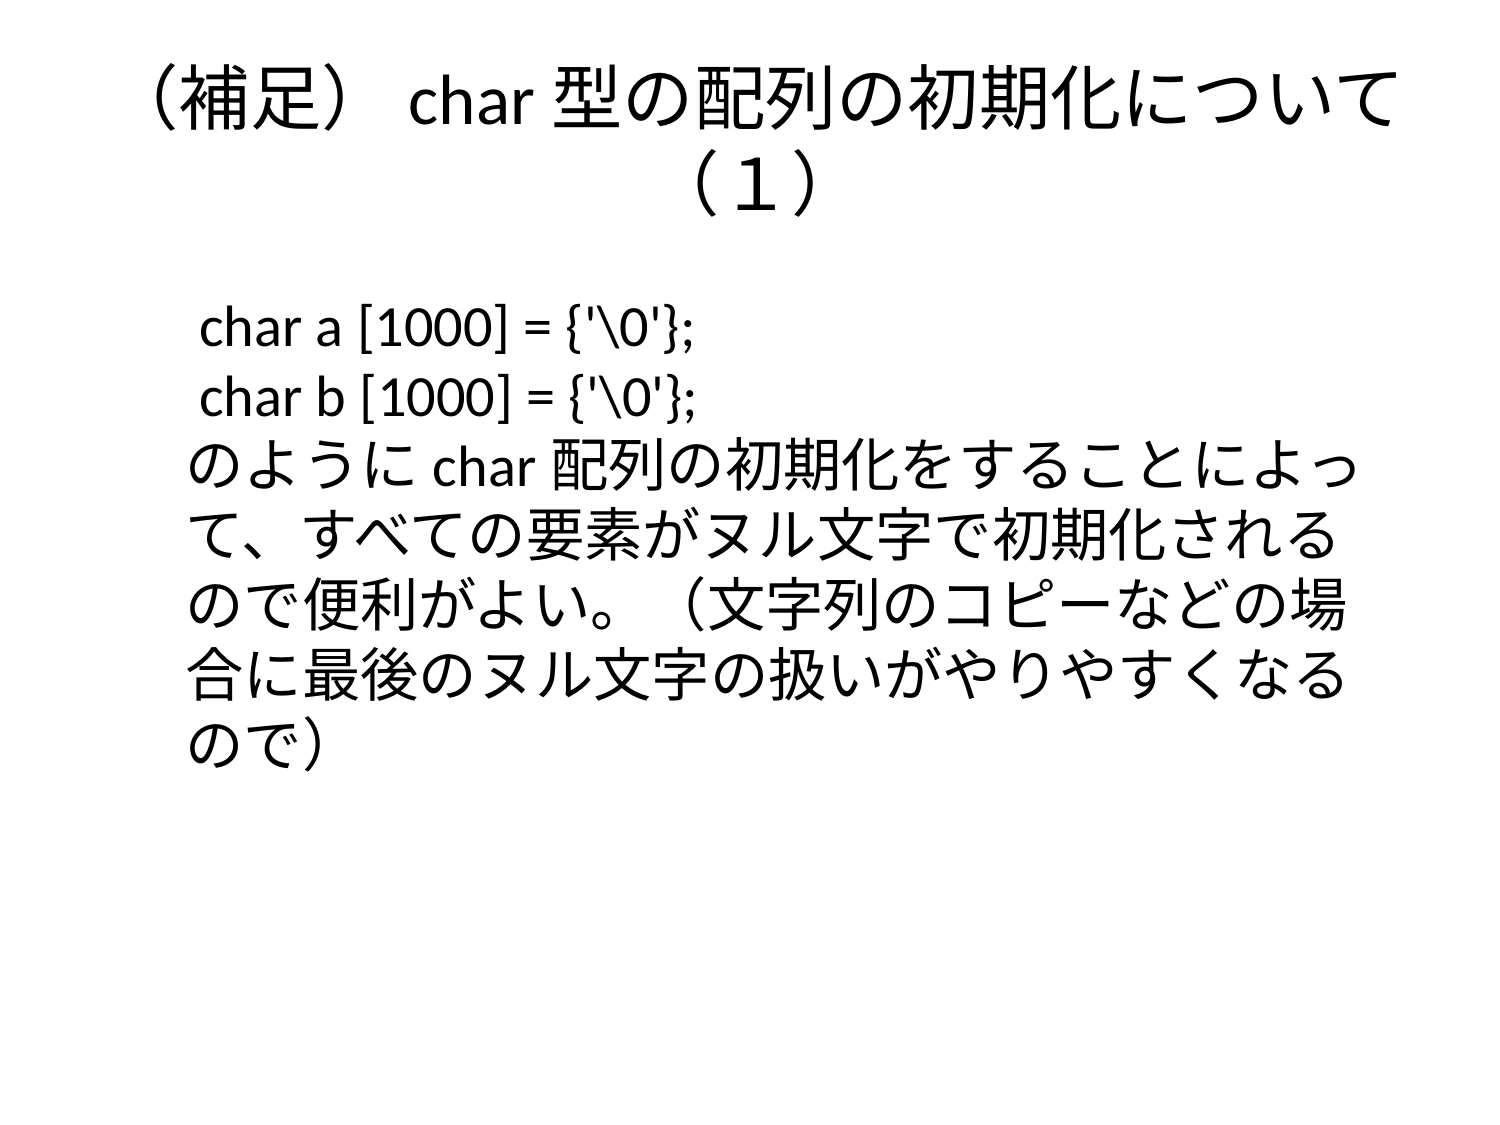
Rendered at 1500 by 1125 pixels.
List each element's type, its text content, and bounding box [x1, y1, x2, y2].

title （補足）char型の配列の初期化について（１） [53, 45, 1459, 233]
text_box char a [1000] = {'\0'}; char b [1000] = {'\0'}; のようにchar配列の初期化をすることによって、すべての要素がヌル文字で初期化されるので便利がよい。（文字列のコピーなどの場合に最後のヌル文字の扱いがやりやすくなるので） [171, 281, 1388, 856]
